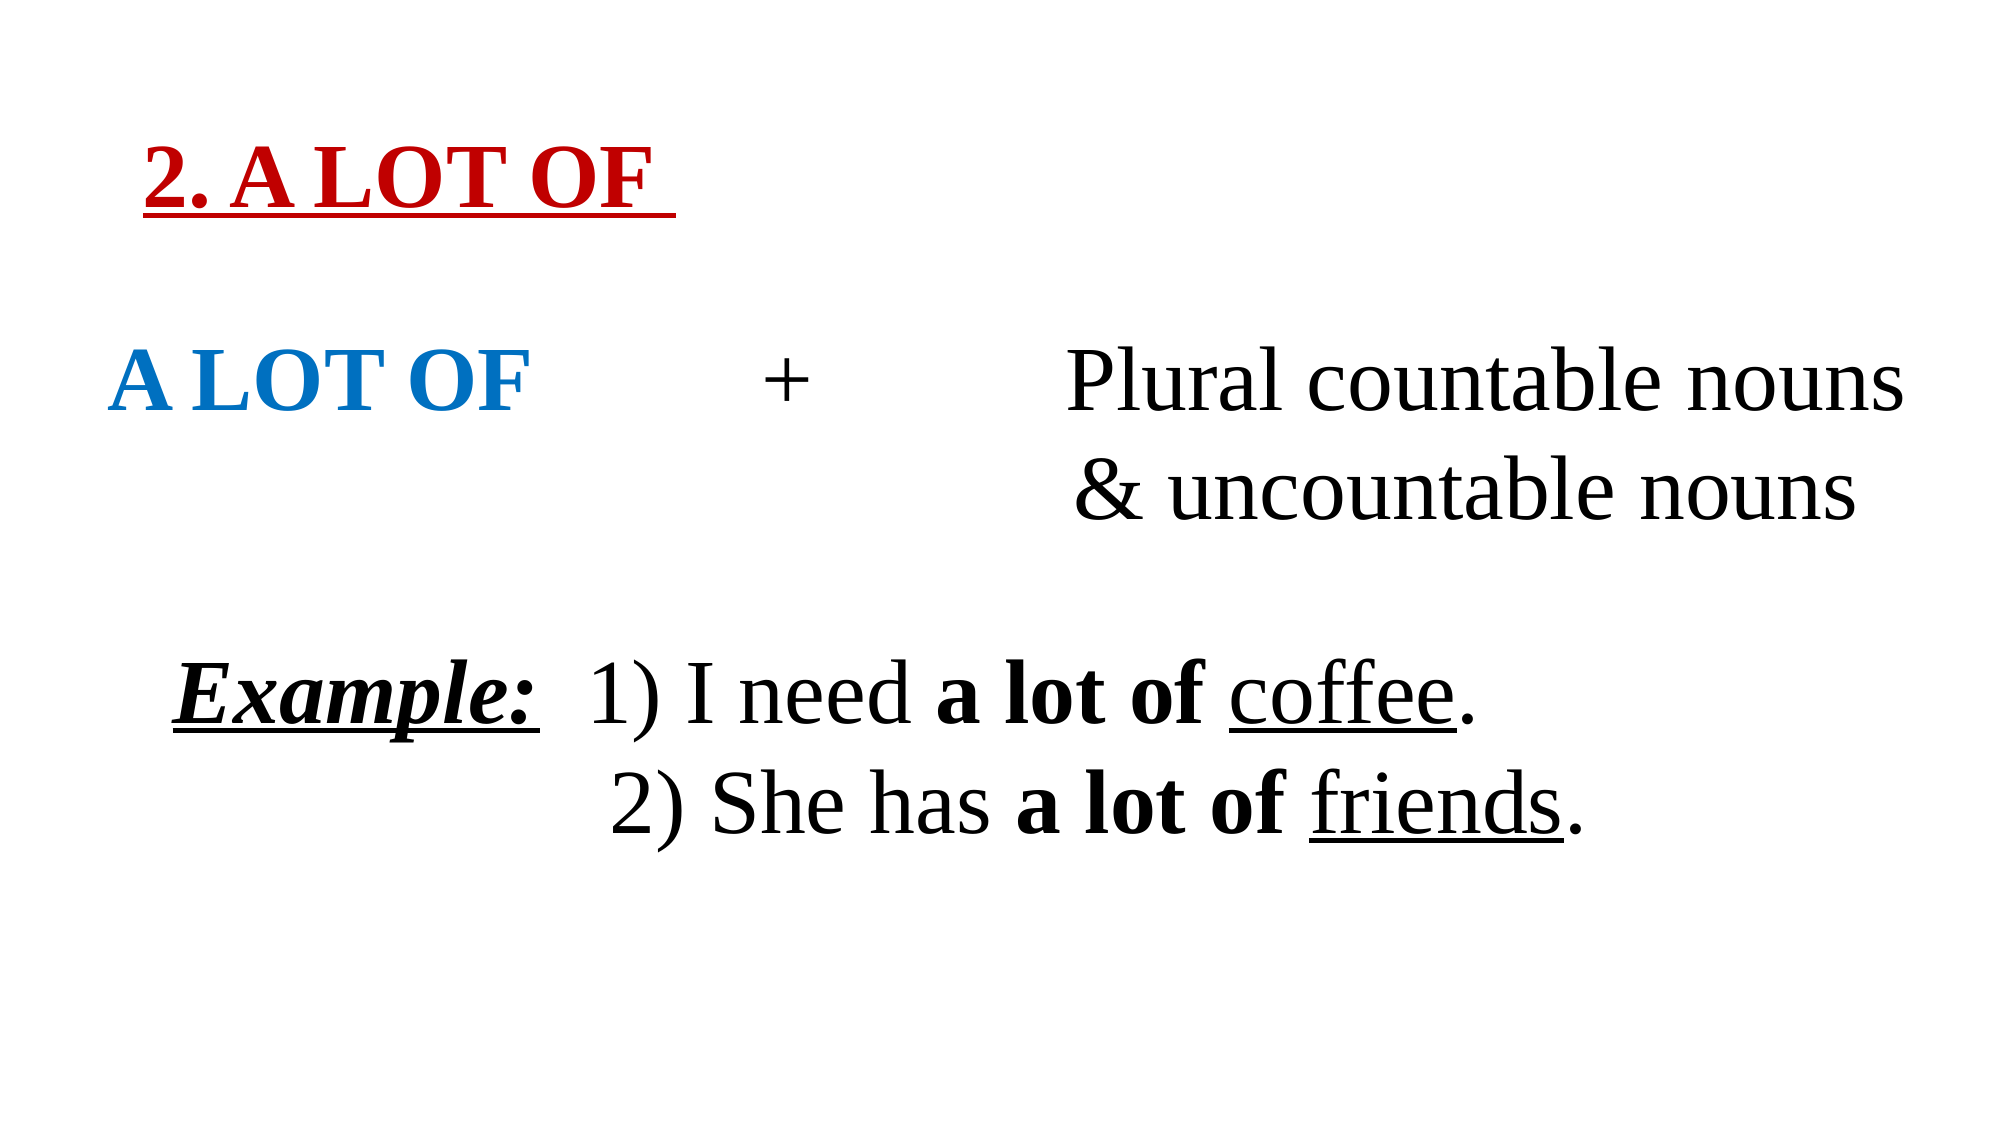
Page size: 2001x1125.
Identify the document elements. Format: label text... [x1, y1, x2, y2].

text_box 2. A LOT OF [128, 108, 953, 234]
text_box A LOT OF + Plural countable nouns & uncountable nouns [92, 311, 1972, 546]
text_box Example: 1) I need a lot of coffee. 2) She has a lot of friends. [158, 624, 1861, 859]
